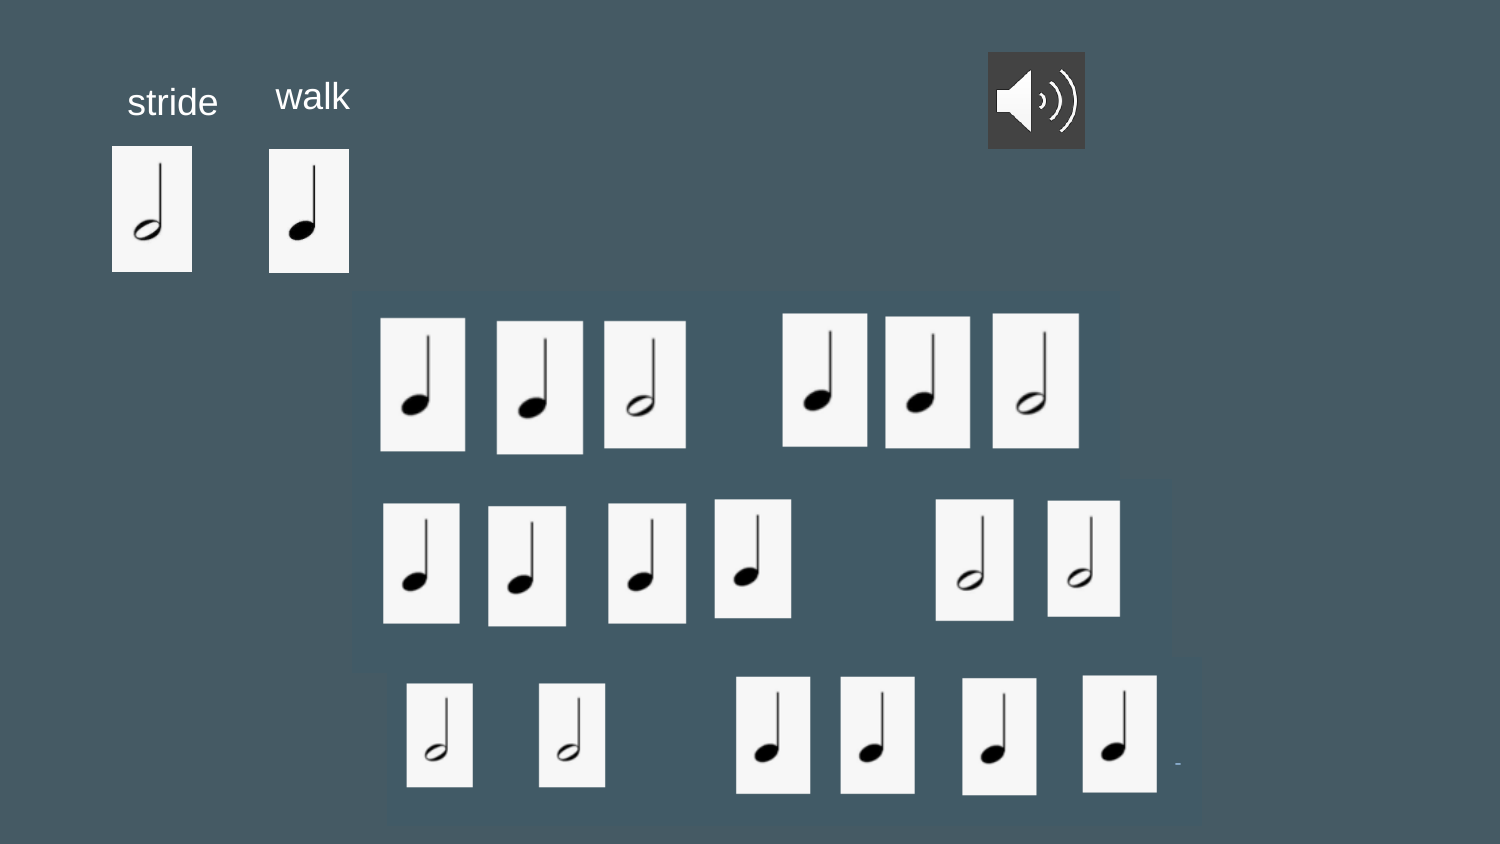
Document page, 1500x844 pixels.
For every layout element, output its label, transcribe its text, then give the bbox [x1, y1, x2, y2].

picture [986, 50, 1087, 151]
text_box Moving to rhythms …… [150, 66, 1057, 179]
text_box walk [260, 64, 489, 125]
picture [112, 146, 193, 272]
picture [269, 149, 349, 274]
text_box stride [112, 70, 261, 131]
picture [352, 291, 1202, 827]
